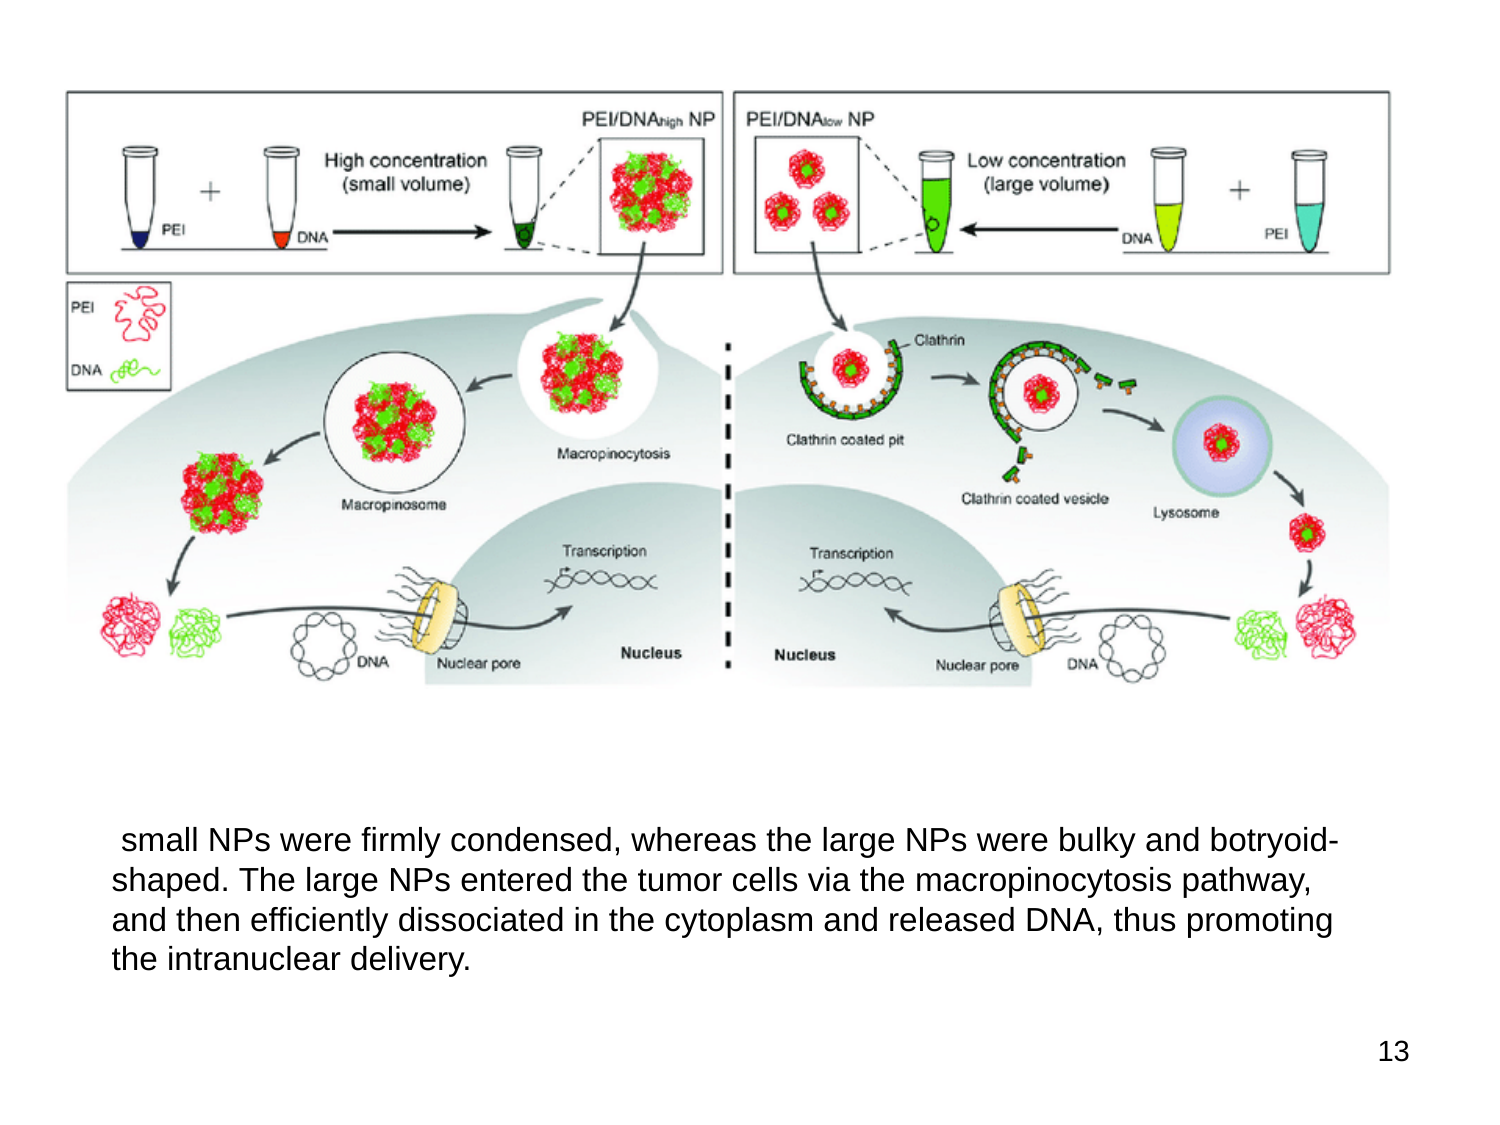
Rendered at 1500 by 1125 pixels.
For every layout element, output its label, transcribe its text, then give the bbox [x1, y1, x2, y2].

slide_number 13 [1074, 1024, 1426, 1103]
picture [64, 89, 1394, 689]
text_box small NPs were firmly condensed, whereas the large NPs were bulky and botryoid-shaped. The large NPs entered the tumor cells via the macropinocytosis pathway, and then efficiently dissociated in the cytoplasm and released DNA, thus promoting the intranuclear delivery. [96, 810, 1361, 985]
